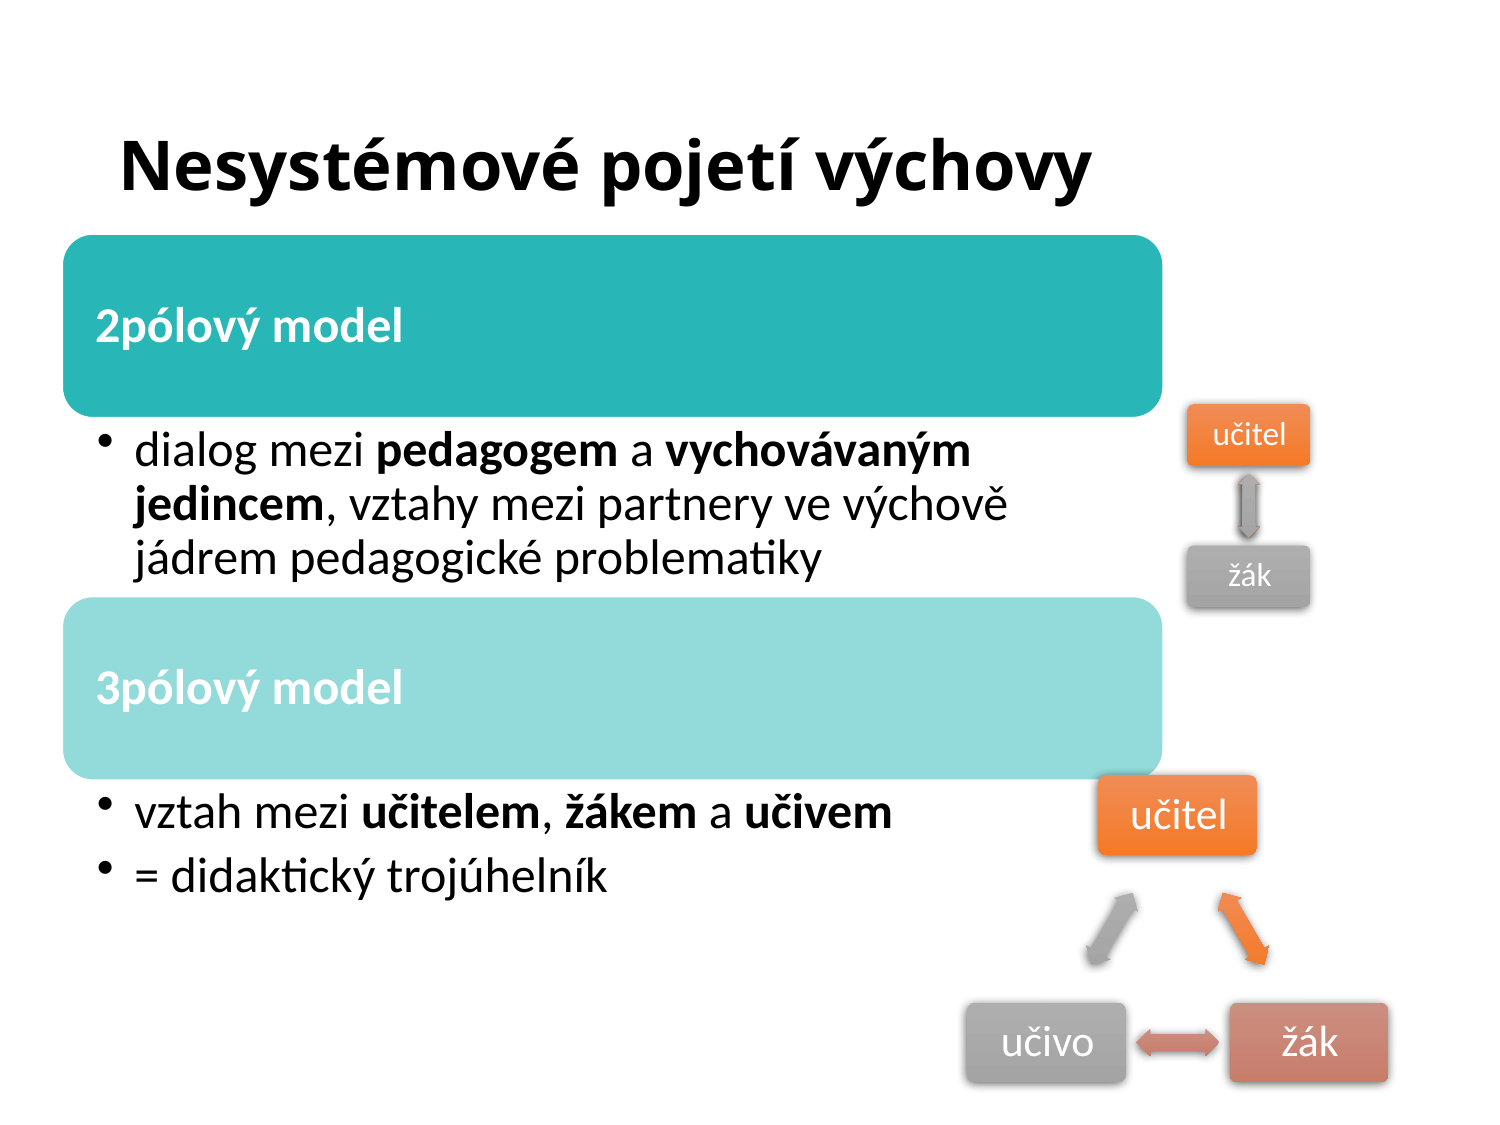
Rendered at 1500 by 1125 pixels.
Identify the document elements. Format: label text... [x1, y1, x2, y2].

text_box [917, 775, 1438, 1083]
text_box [1177, 326, 1320, 685]
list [61, 231, 1164, 946]
title Nesystémové pojetí výchovy [103, 59, 1397, 278]
